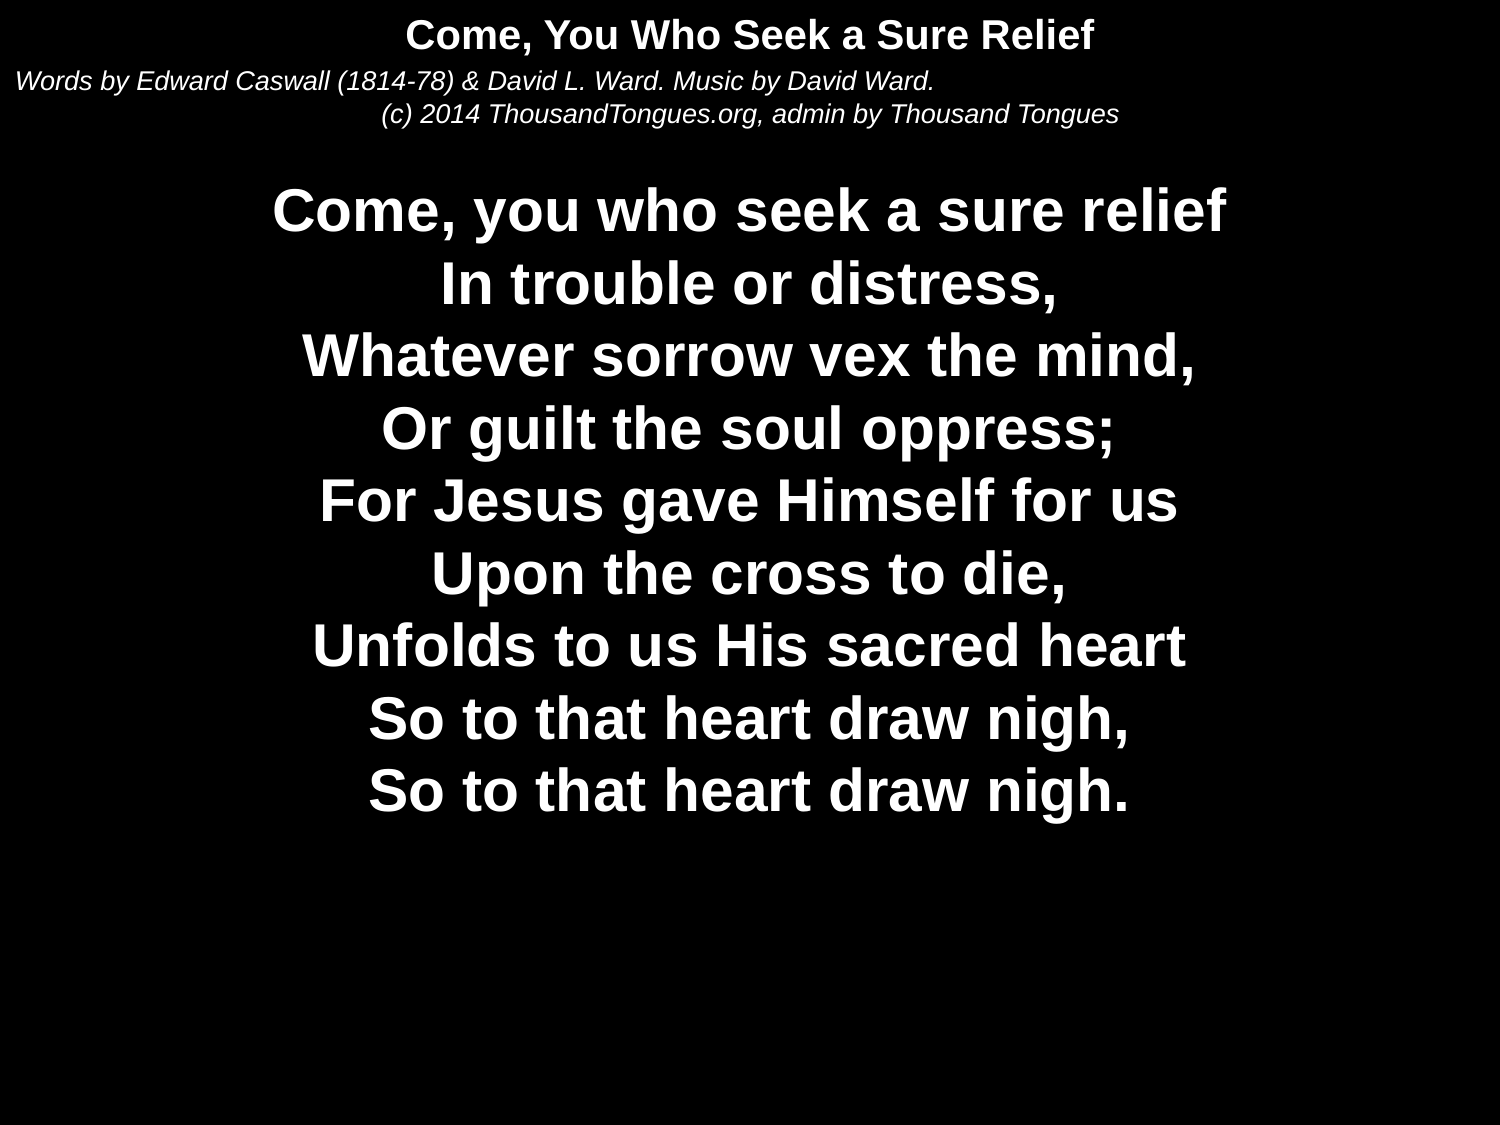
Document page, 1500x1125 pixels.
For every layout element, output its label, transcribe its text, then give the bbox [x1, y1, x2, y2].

text_box Come, You Who Seek a Sure Relief [0, 0, 1500, 56]
text_box Words by Edward Caswall (1814-78) & David L. Ward. Music by David Ward. (c) 2014 ThousandTongues.org, admin by Thousand Tongues [0, 56, 1500, 136]
text_box Come, you who seek a sure relief In trouble or distress, Whatever sorrow vex the mind, Or guilt the soul oppress; For Jesus gave Himself for us Upon the cross to die, Unfolds to us His sacred heart So to that heart draw nigh, So to that heart draw nigh. [0, 164, 1500, 876]
